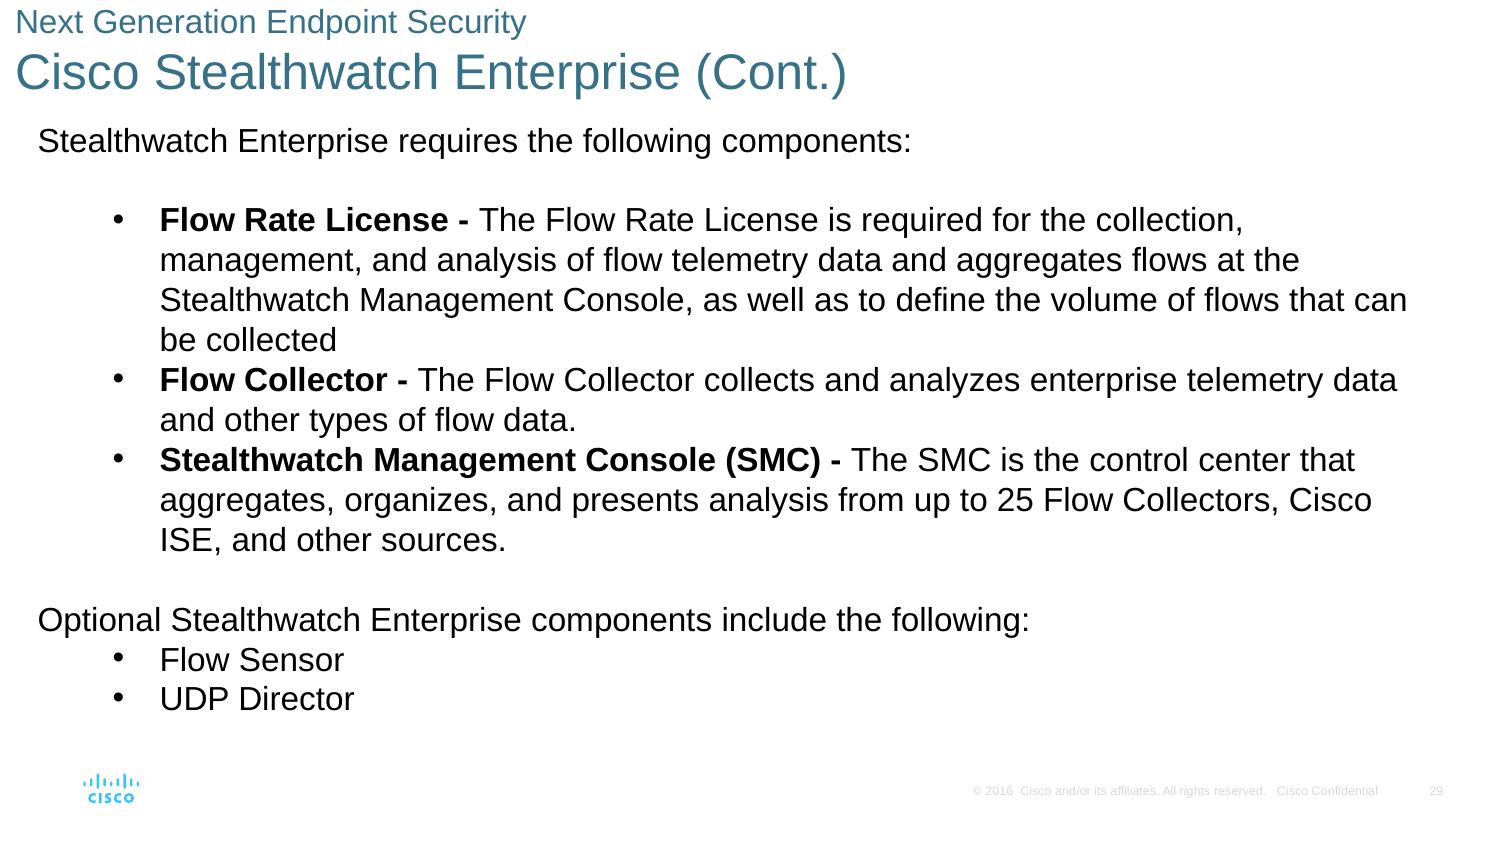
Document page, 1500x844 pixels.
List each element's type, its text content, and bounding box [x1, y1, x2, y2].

text_box Stealthwatch Enterprise requires the following components: Flow Rate License - The Flow Rate License is required for the collection, management, and analysis of flow telemetry data and aggregates flows at the Stealthwatch Management Console, as well as to define the volume of flows that can be collected Flow Collector - The Flow Collector collects and analyzes enterprise telemetry data and other types of flow data. Stealthwatch Management Console (SMC) - The SMC is the control center that aggregates, organizes, and presents analysis from up to 25 Flow Collectors, Cisco ISE, and other sources. Optional Stealthwatch Enterprise components include the following: Flow Sensor UDP Director [22, 111, 1456, 725]
title Next Generation Endpoint Security Cisco Stealthwatch Enterprise (Cont.) [0, 0, 1479, 100]
